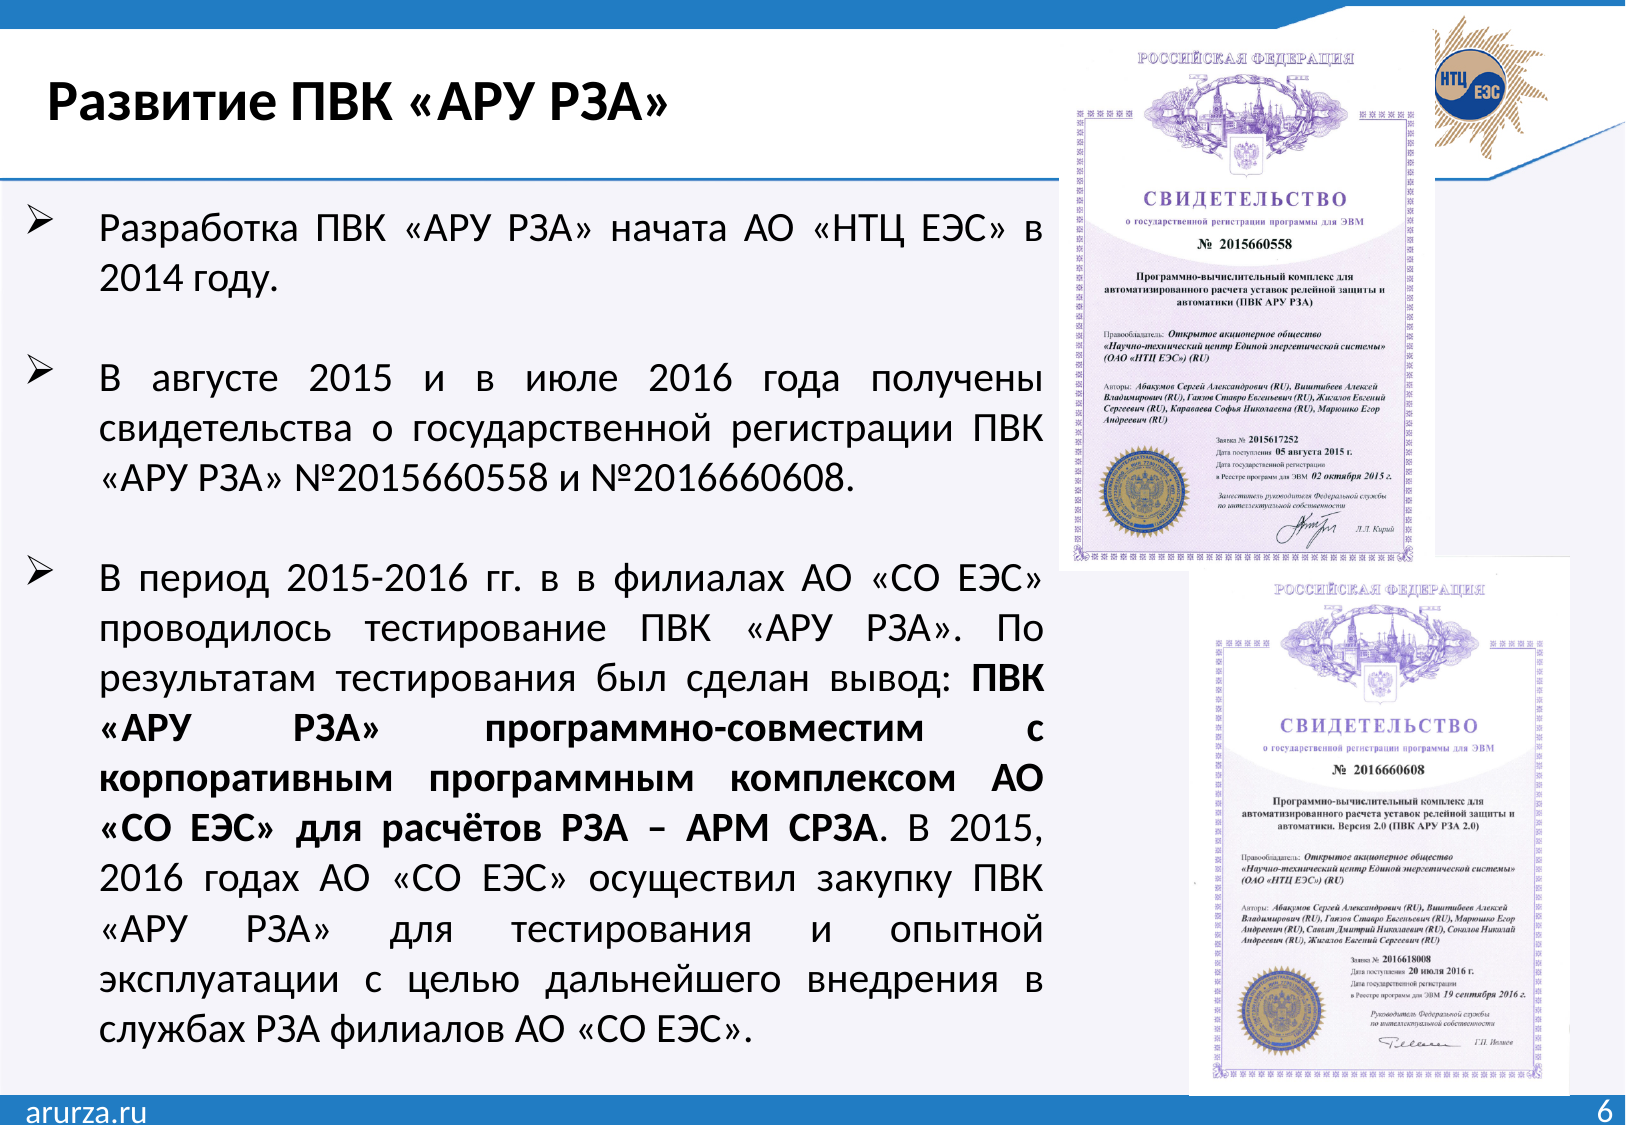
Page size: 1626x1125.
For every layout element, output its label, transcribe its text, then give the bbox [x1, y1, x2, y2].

text_box Разработка ПВК «АРУ РЗА» начата АО «НТЦ ЕЭС» в 2014 году. В августе 2015 и в июле 2016 года получены свидетельства о государственной регистрации ПВК «АРУ РЗА» №2015660558 и №2016660608. В период 2015-2016 гг. в в филиалах АО «СО ЕЭС» проводилось тестирование ПВК «АРУ РЗА». По результатам тестирования был сделан вывод: ПВК «АРУ РЗА» программно-совместим с корпоративным программным комплексом АО «СО ЕЭС» для расчётов РЗА – АРМ СРЗА. В 2015, 2016 годах АО «СО ЕЭС» осуществил закупку ПВК «АРУ РЗА» для тестирования и опытной эксплуатации с целью дальнейшего внедрения в службах РЗА филиалов АО «СО ЕЭС». [9, 192, 1060, 1058]
text_box Развитие ПВК «АРУ РЗА» [32, 54, 1059, 140]
slide_number 6 [1268, 1094, 1625, 1125]
text_box arurza.ru [0, 1093, 163, 1125]
picture [0, 0, 1626, 1125]
